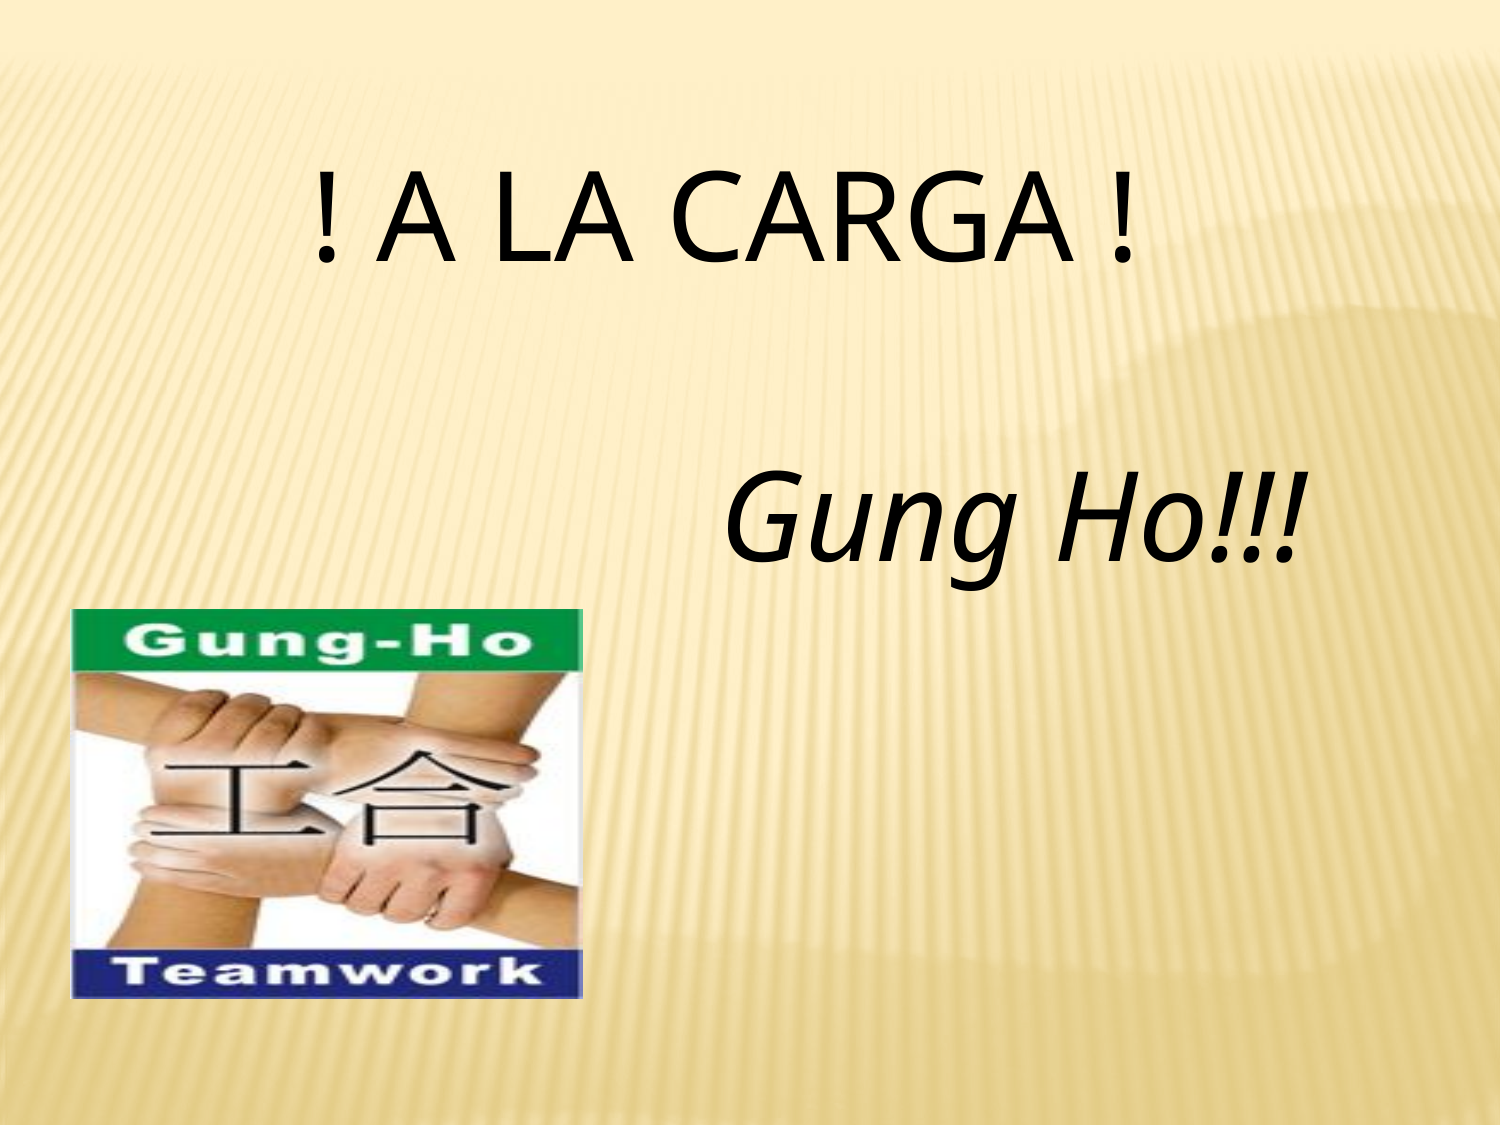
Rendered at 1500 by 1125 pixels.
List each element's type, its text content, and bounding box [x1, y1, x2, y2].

picture [69, 609, 583, 999]
text_box ! A LA CARGA ! Gung Ho!!! [128, 128, 1323, 594]
